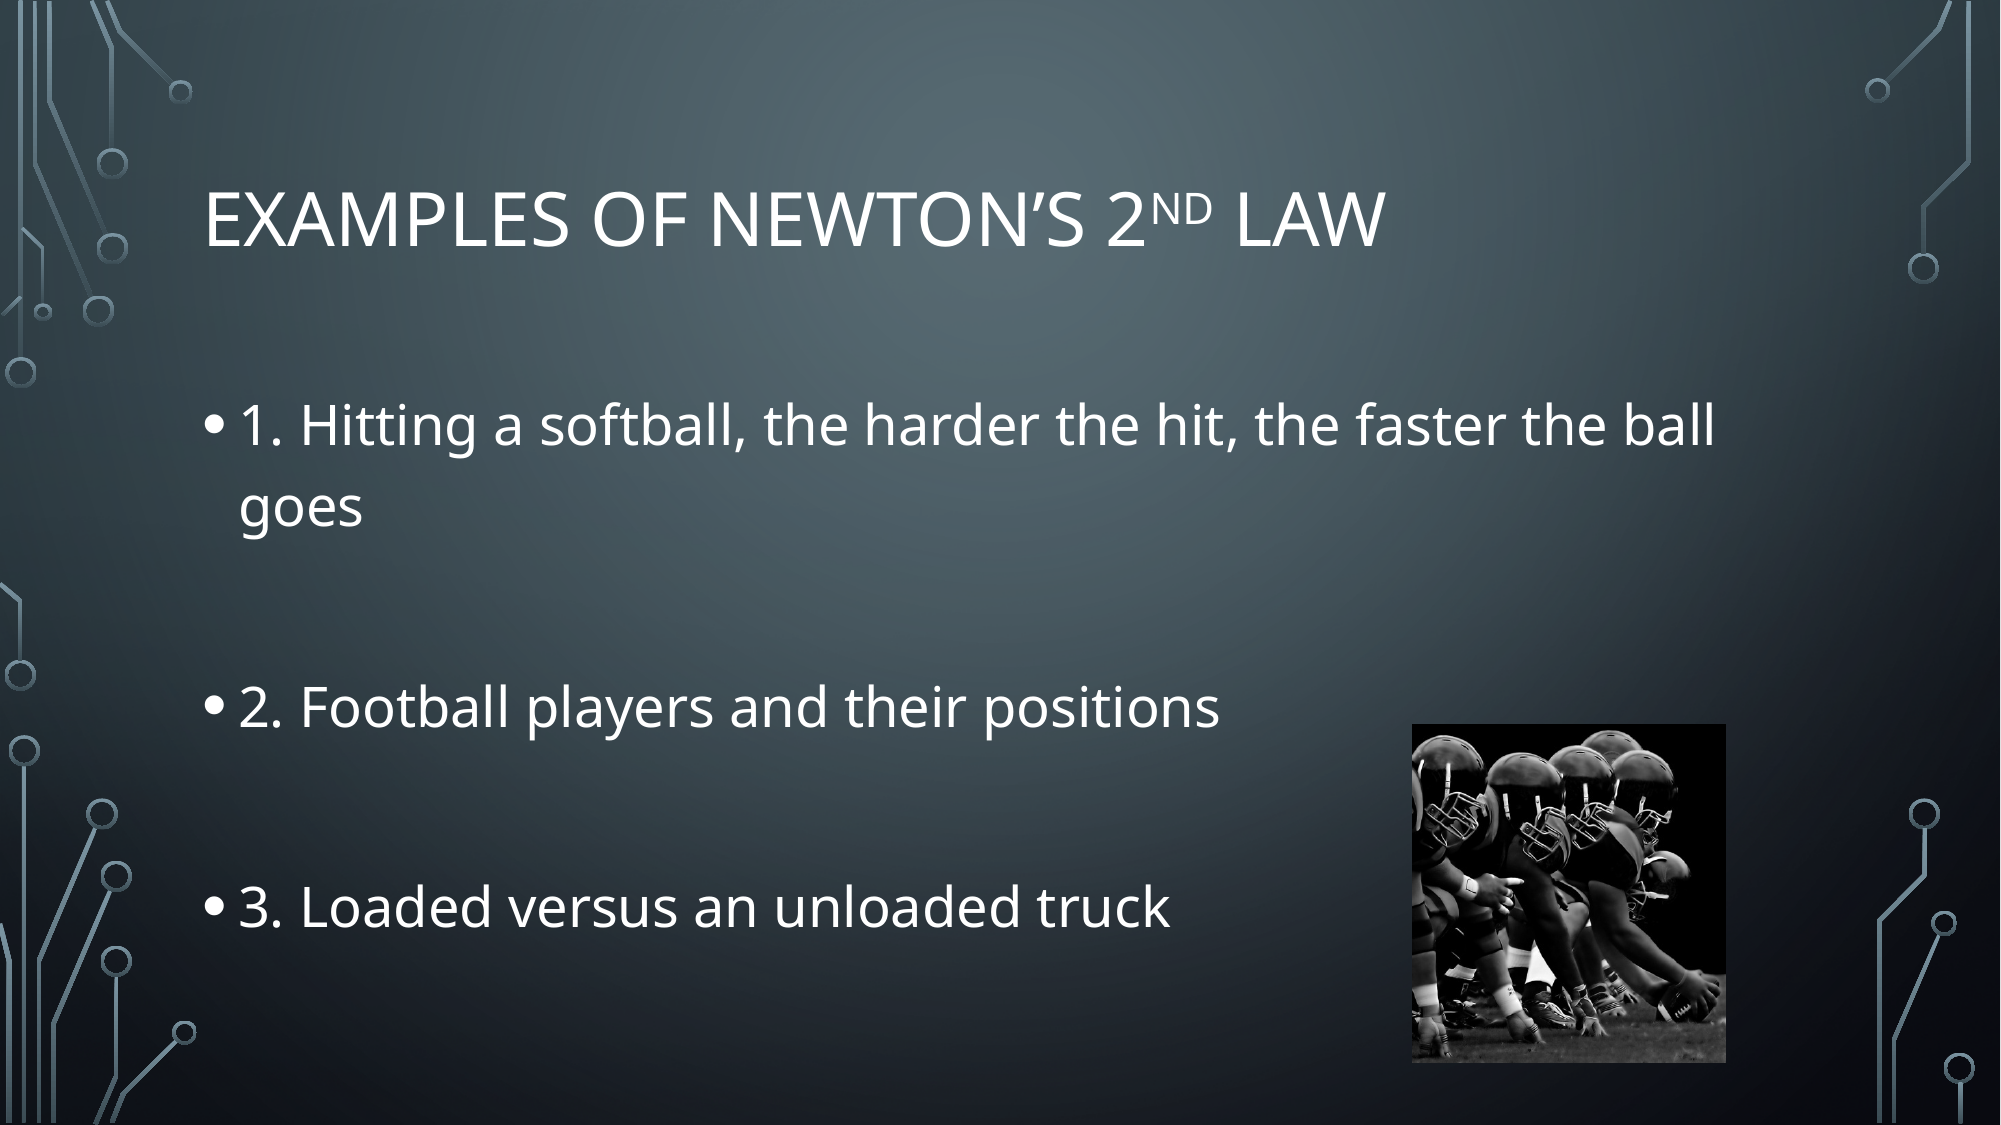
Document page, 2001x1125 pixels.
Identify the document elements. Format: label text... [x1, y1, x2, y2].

list 1. Hitting a softball, the harder the hit, the faster the ball goes 2. Football players and their positions 3. Loaded versus an unloaded truck [187, 369, 1813, 950]
picture [1412, 724, 1726, 1063]
title Examples of Newton’s 2nd Law [187, 101, 1813, 344]
